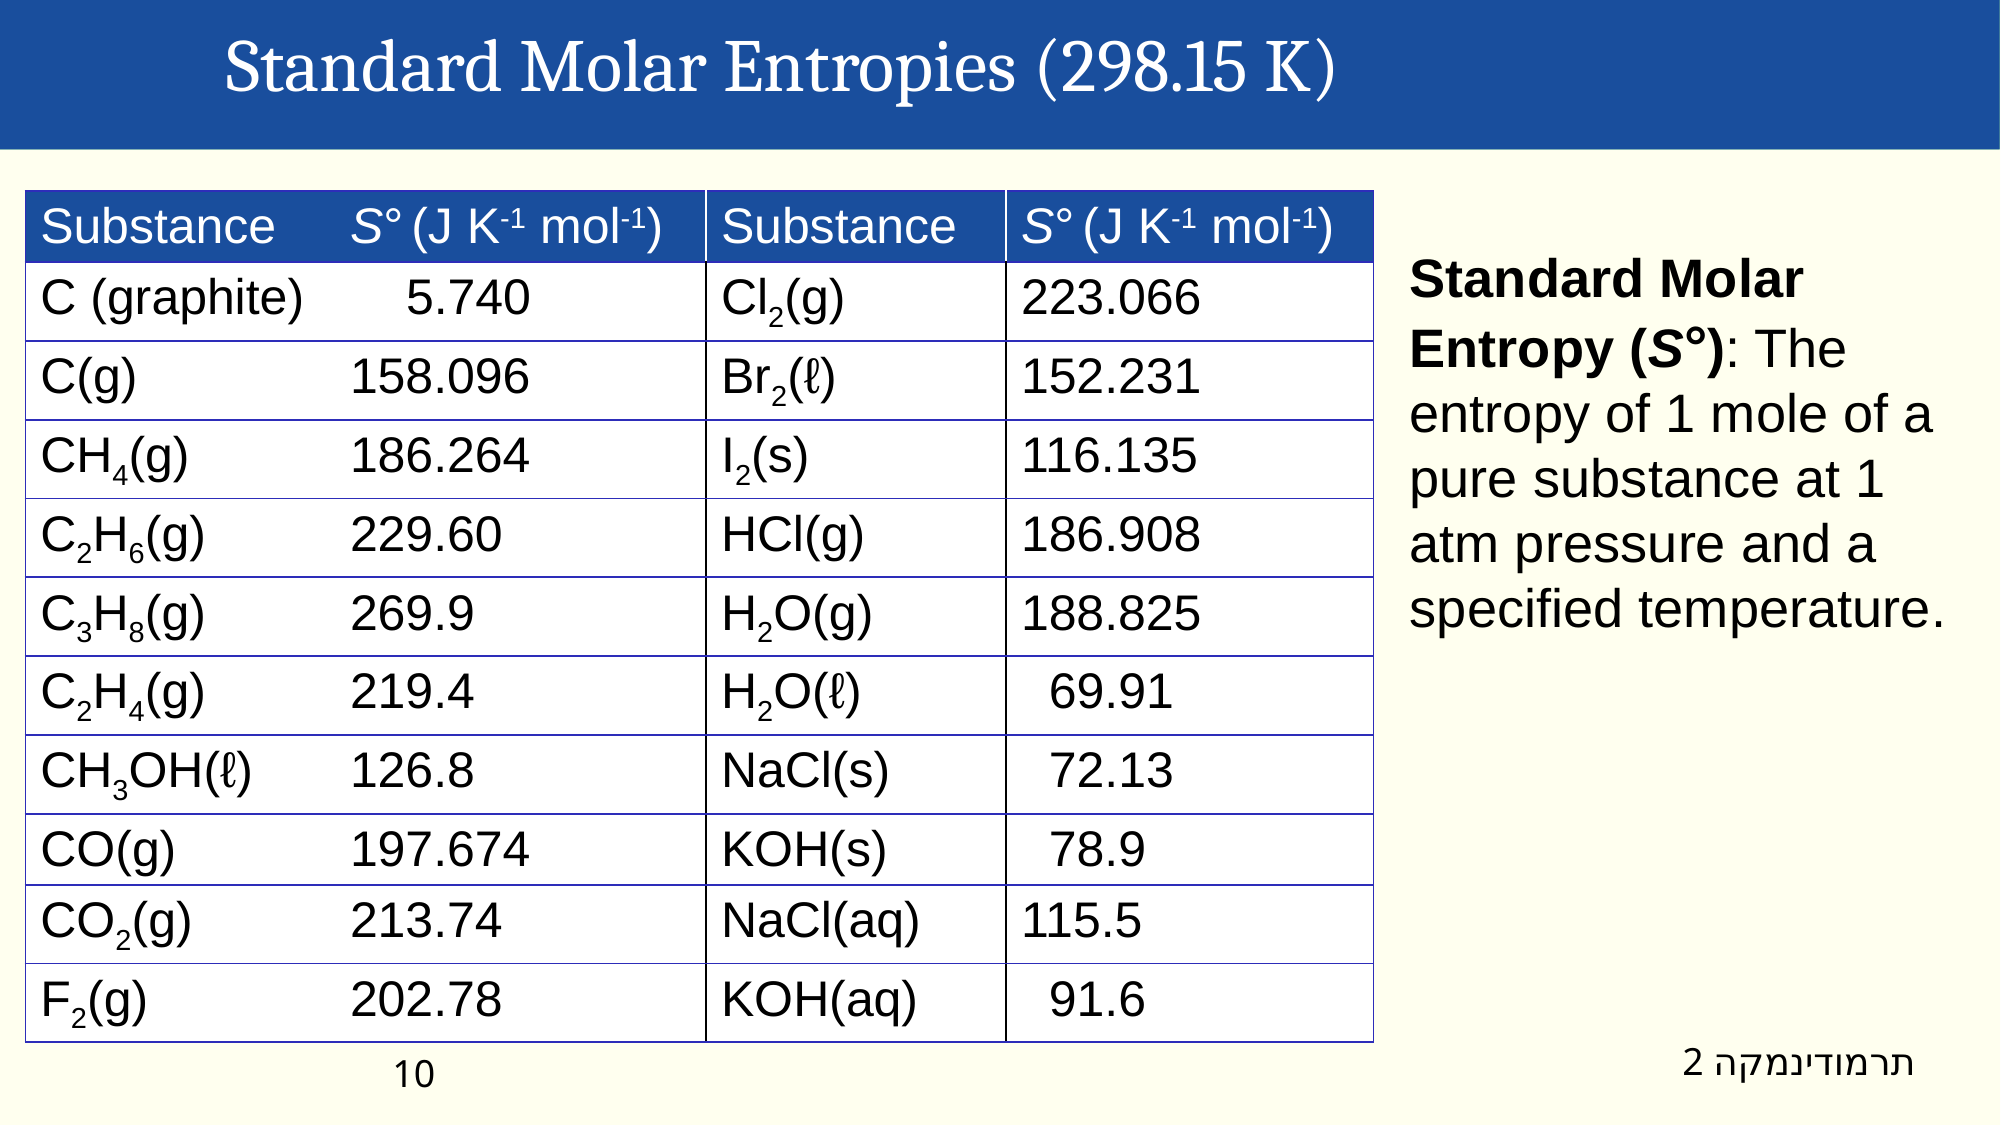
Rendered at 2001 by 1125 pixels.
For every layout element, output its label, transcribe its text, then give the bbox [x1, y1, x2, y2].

table_cell 186.264 [335, 421, 705, 498]
table_cell 72.13 [1007, 736, 1373, 813]
table_cell F2(g) [26, 964, 335, 1041]
table_cell 213.74 [335, 886, 705, 963]
table_cell C3H8(g) [26, 578, 335, 655]
table_cell C2H4(g) [26, 657, 335, 734]
table_cell 188.825 [1007, 578, 1373, 655]
table_header Substance [707, 192, 1005, 261]
table_cell I2(s) [707, 421, 1005, 498]
table_header Substance [26, 192, 335, 261]
table_cell 126.8 [335, 736, 705, 813]
table_cell HCl(g) [707, 499, 1005, 576]
table_cell 115.5 [1007, 886, 1373, 963]
table_cell CO(g) [26, 815, 335, 884]
table_cell NaCl(aq) [707, 886, 1005, 963]
table_cell 78.9 [1007, 815, 1373, 884]
table_cell 223.066 [1007, 263, 1373, 340]
table_cell 269.9 [335, 578, 705, 655]
table_cell 202.78 [335, 964, 705, 1041]
table_cell CO2(g) [26, 886, 335, 963]
table_cell KOH(s) [707, 815, 1005, 884]
table_cell H2O(g) [707, 578, 1005, 655]
table_cell 91.6 [1007, 964, 1373, 1041]
table_cell Cl2(g) [707, 263, 1005, 340]
text_box Standard Molar Entropy (S°): The entropy of 1 mole of a pure substance at 1 atm pressure and a specified temperature. [1394, 236, 2000, 646]
footer תרמודינמקה 2 [1255, 1030, 1931, 1091]
table_cell 219.4 [335, 657, 705, 734]
table_cell 197.674 [335, 815, 705, 884]
table_header S° (J K-1 mol-1) [1007, 192, 1373, 261]
table_cell 152.231 [1007, 342, 1373, 419]
text_box Standard Molar Entropies (298.15 K) [211, 9, 1661, 144]
table_cell C (graphite) [26, 263, 335, 340]
table_cell C2H6(g) [26, 499, 335, 576]
table_cell 116.135 [1007, 421, 1373, 498]
table_cell 69.91 [1007, 657, 1373, 734]
table_cell CH3OH(ℓ) [26, 736, 335, 813]
table_cell KOH(aq) [707, 964, 1005, 1041]
table_cell 186.908 [1007, 499, 1373, 576]
table_cell 158.096 [335, 342, 705, 419]
table_cell NaCl(s) [707, 736, 1005, 813]
slide_number 10 [0, 1042, 450, 1103]
table_cell C(g) [26, 342, 335, 419]
table_cell Br2(ℓ) [707, 342, 1005, 419]
table_cell CH4(g) [26, 421, 335, 498]
table_cell H2O(ℓ) [707, 657, 1005, 734]
table_cell 5.740 [335, 263, 705, 340]
table_header S° (J K-1 mol-1) [335, 192, 705, 261]
table_cell 229.60 [335, 499, 705, 576]
